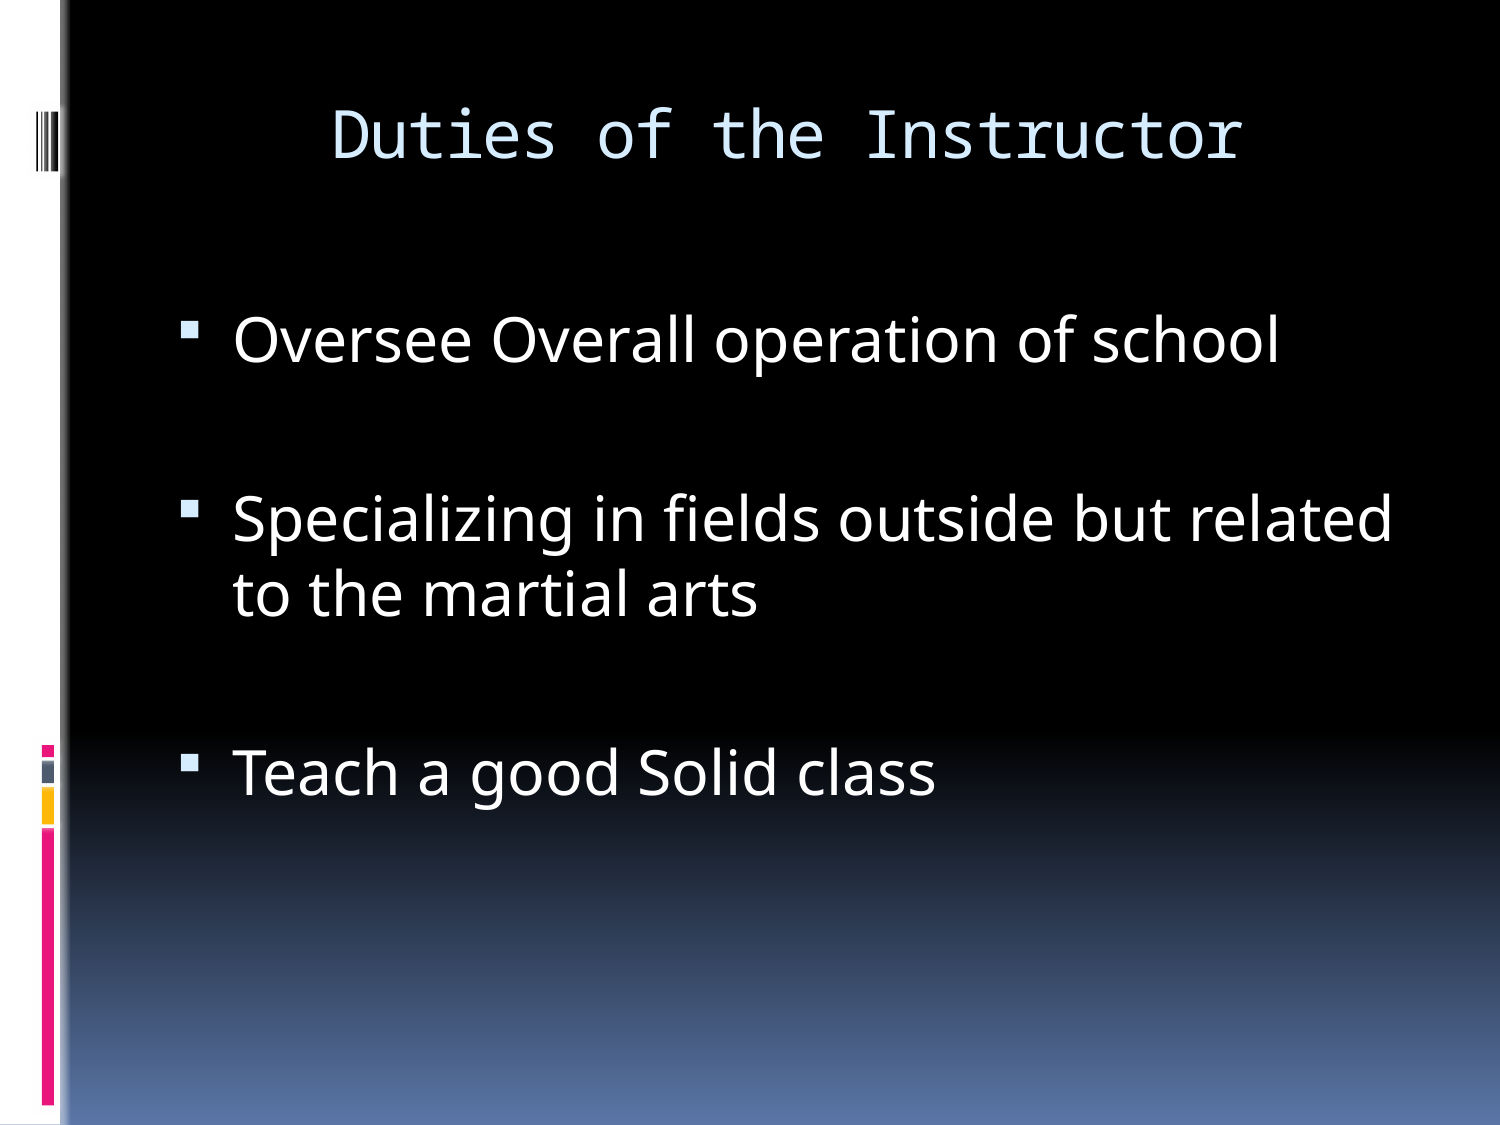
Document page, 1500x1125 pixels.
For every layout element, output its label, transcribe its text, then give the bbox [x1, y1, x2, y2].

list Oversee Overall operation of school Specializing in fields outside but related to the martial arts Teach a good Solid class [150, 292, 1425, 1043]
title Duties of the Instructor [150, 83, 1425, 234]
